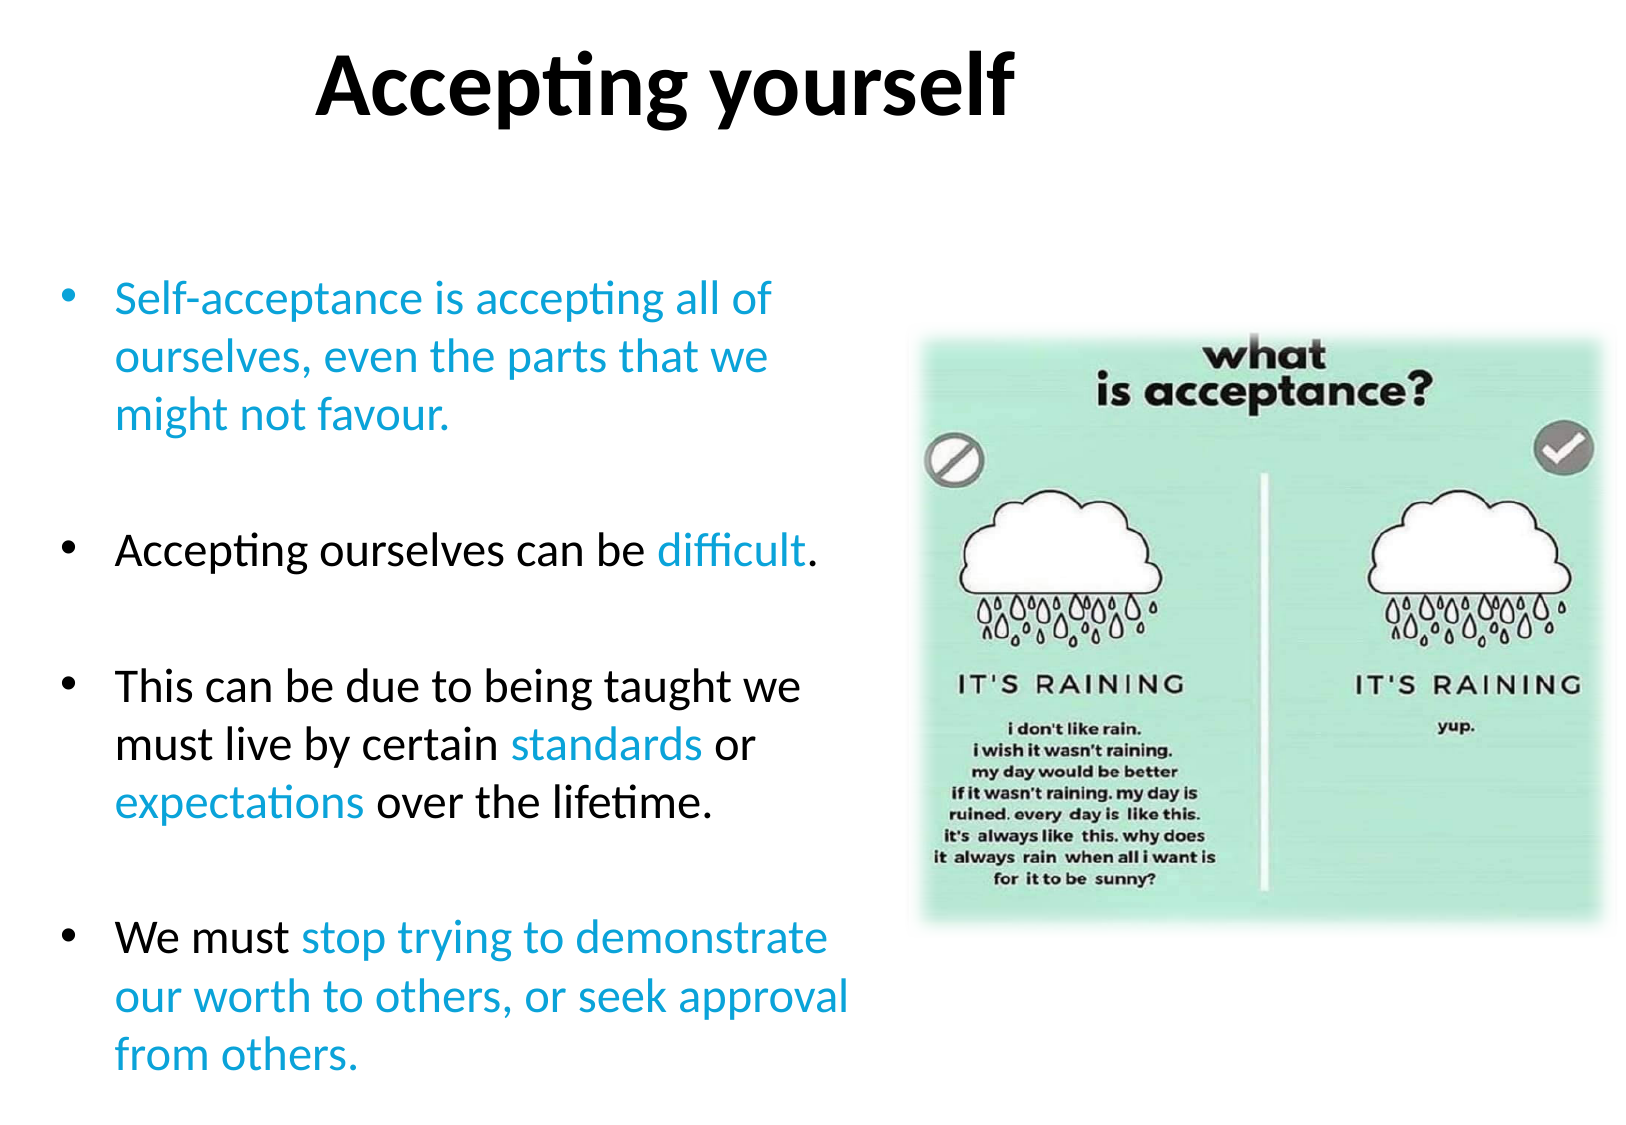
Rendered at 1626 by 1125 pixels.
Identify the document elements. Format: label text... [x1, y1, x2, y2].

list Self-acceptance is accepting all of ourselves, even the parts that we might not favour. Accepting ourselves can be difficult. This can be due to being taught we must live by certain standards or expectations over the lifetime. We must stop trying to demonstrate our worth to others, or seek approval from others. [45, 258, 905, 1094]
picture [904, 322, 1618, 938]
title Accepting yourself [15, 11, 1316, 147]
